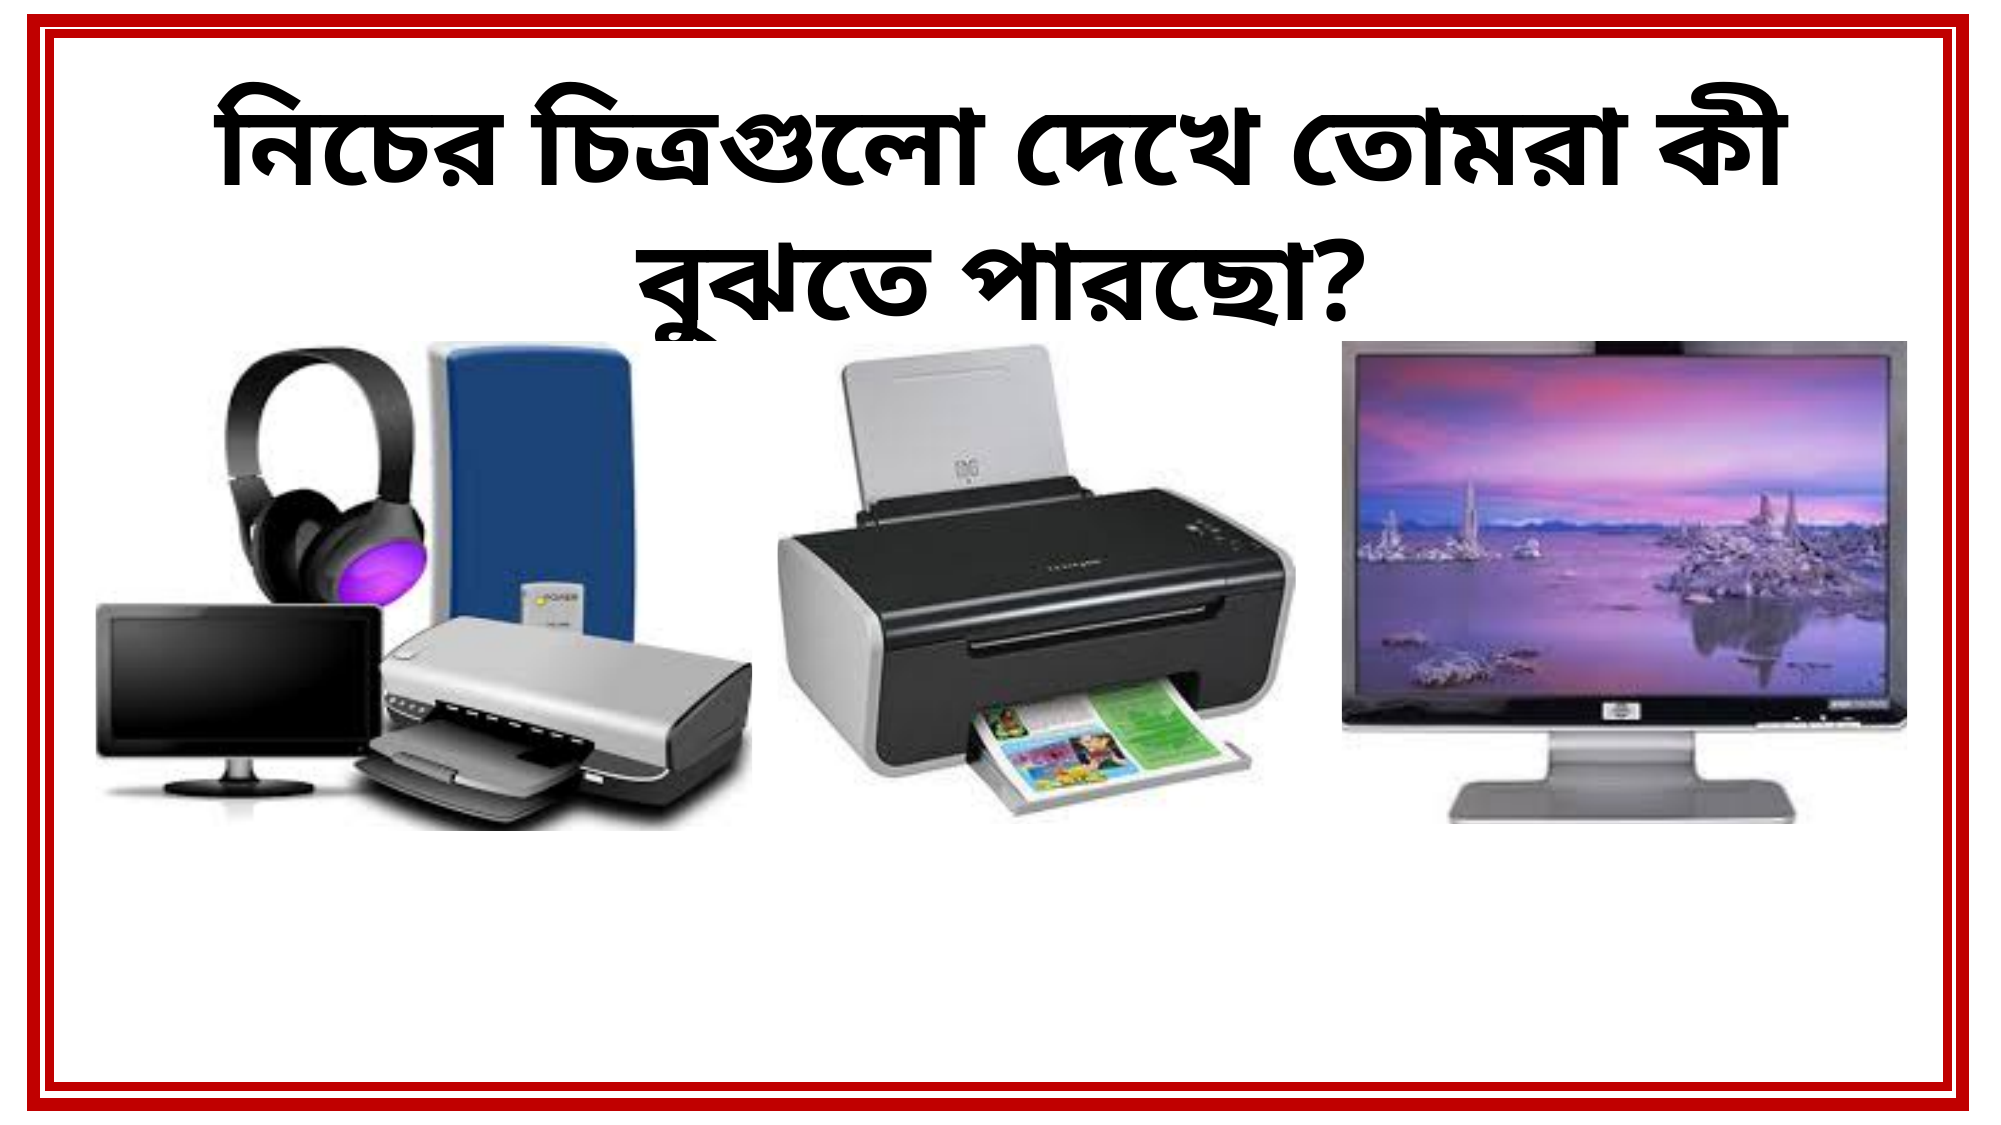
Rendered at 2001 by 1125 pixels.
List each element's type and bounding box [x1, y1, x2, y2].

text_box [33, 20, 1963, 1105]
